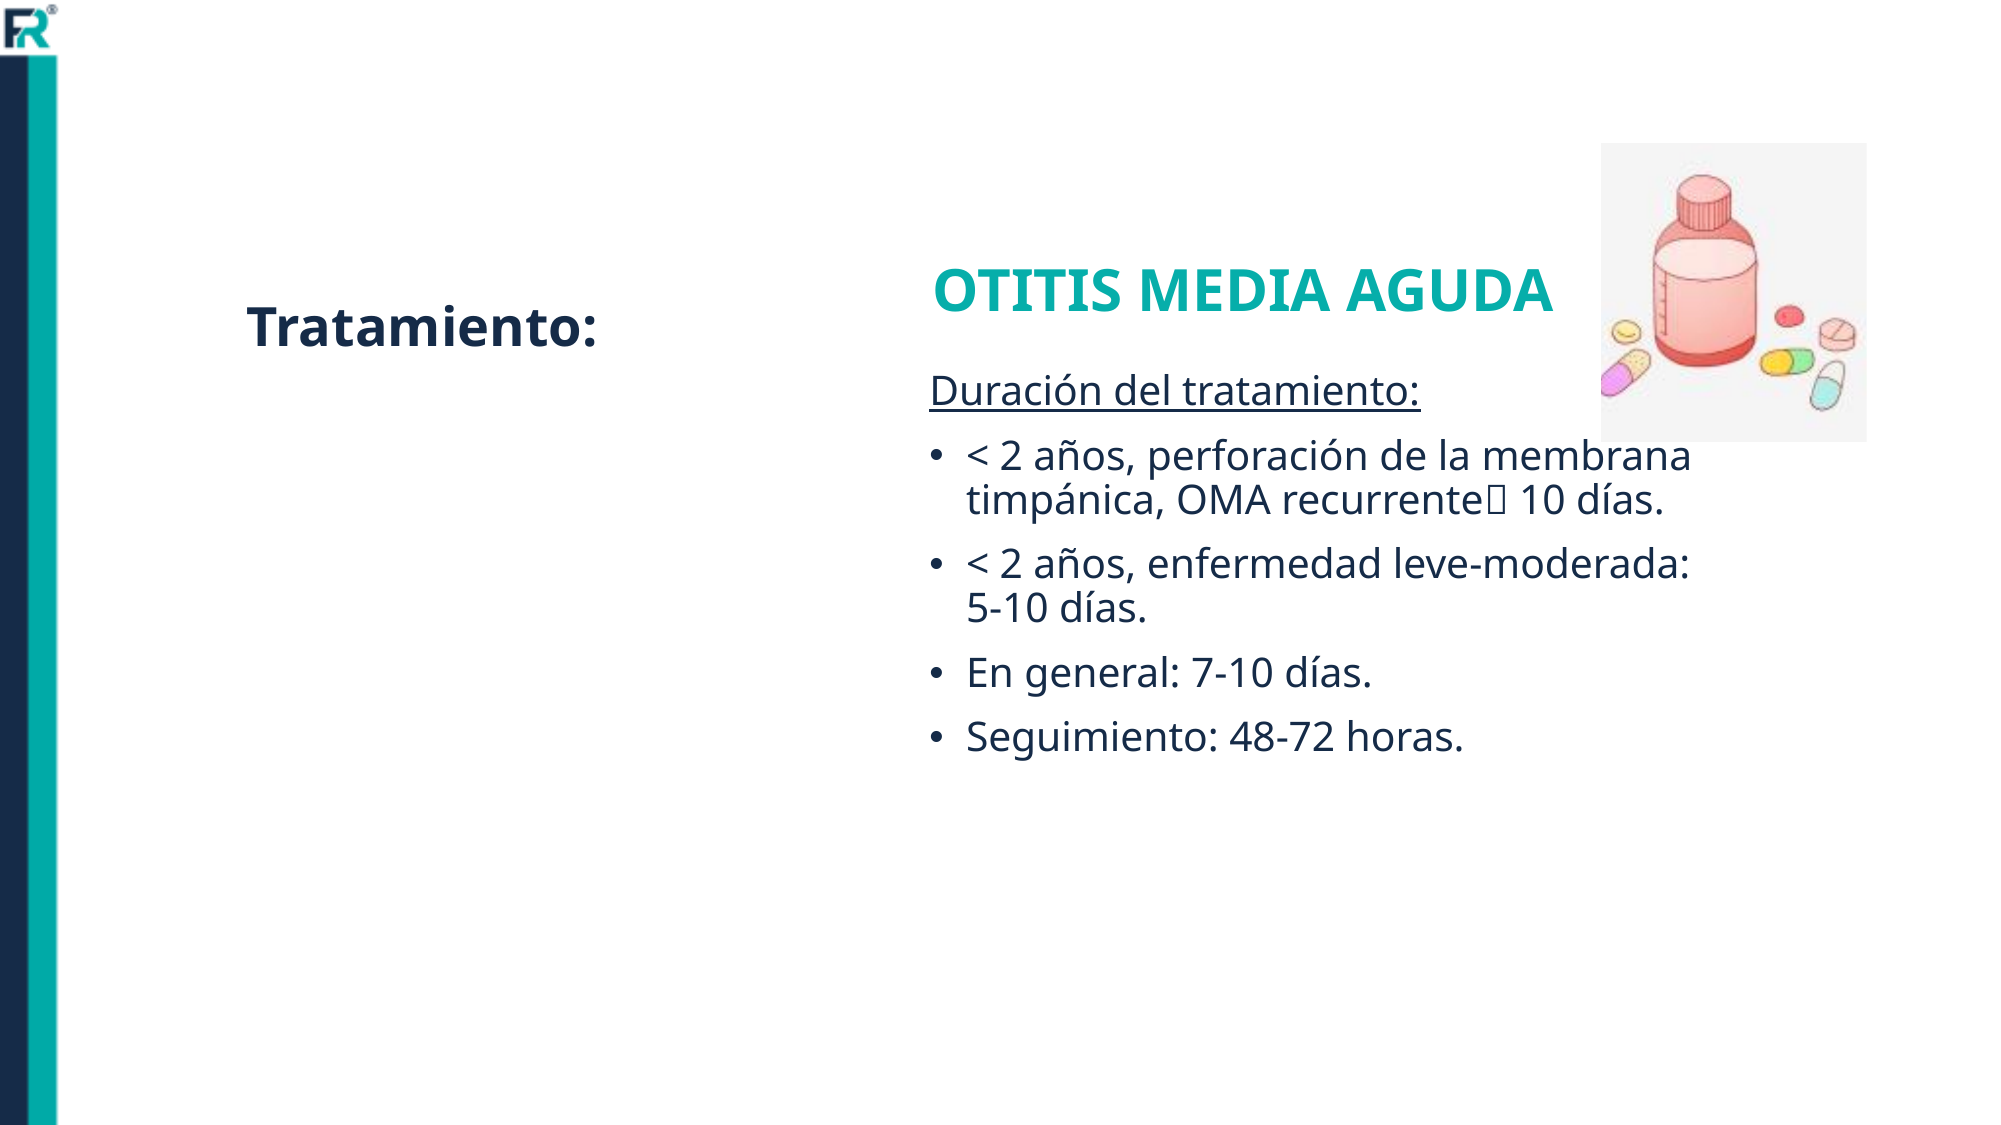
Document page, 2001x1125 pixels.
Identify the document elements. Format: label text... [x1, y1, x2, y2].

picture [0, 0, 2001, 1125]
title OTITIS MEDIA AGUDA [671, 221, 1601, 363]
text_box Tratamiento: [199, 292, 646, 374]
list Duración del tratamiento: < 2 años, perforación de la membrana timpánica, OMA recurrente 10 días. < 2 años, enfermedad leve-moderada: 5-10 días. En general: 7-10 días. Seguimiento: 48-72 horas. [914, 363, 1715, 816]
